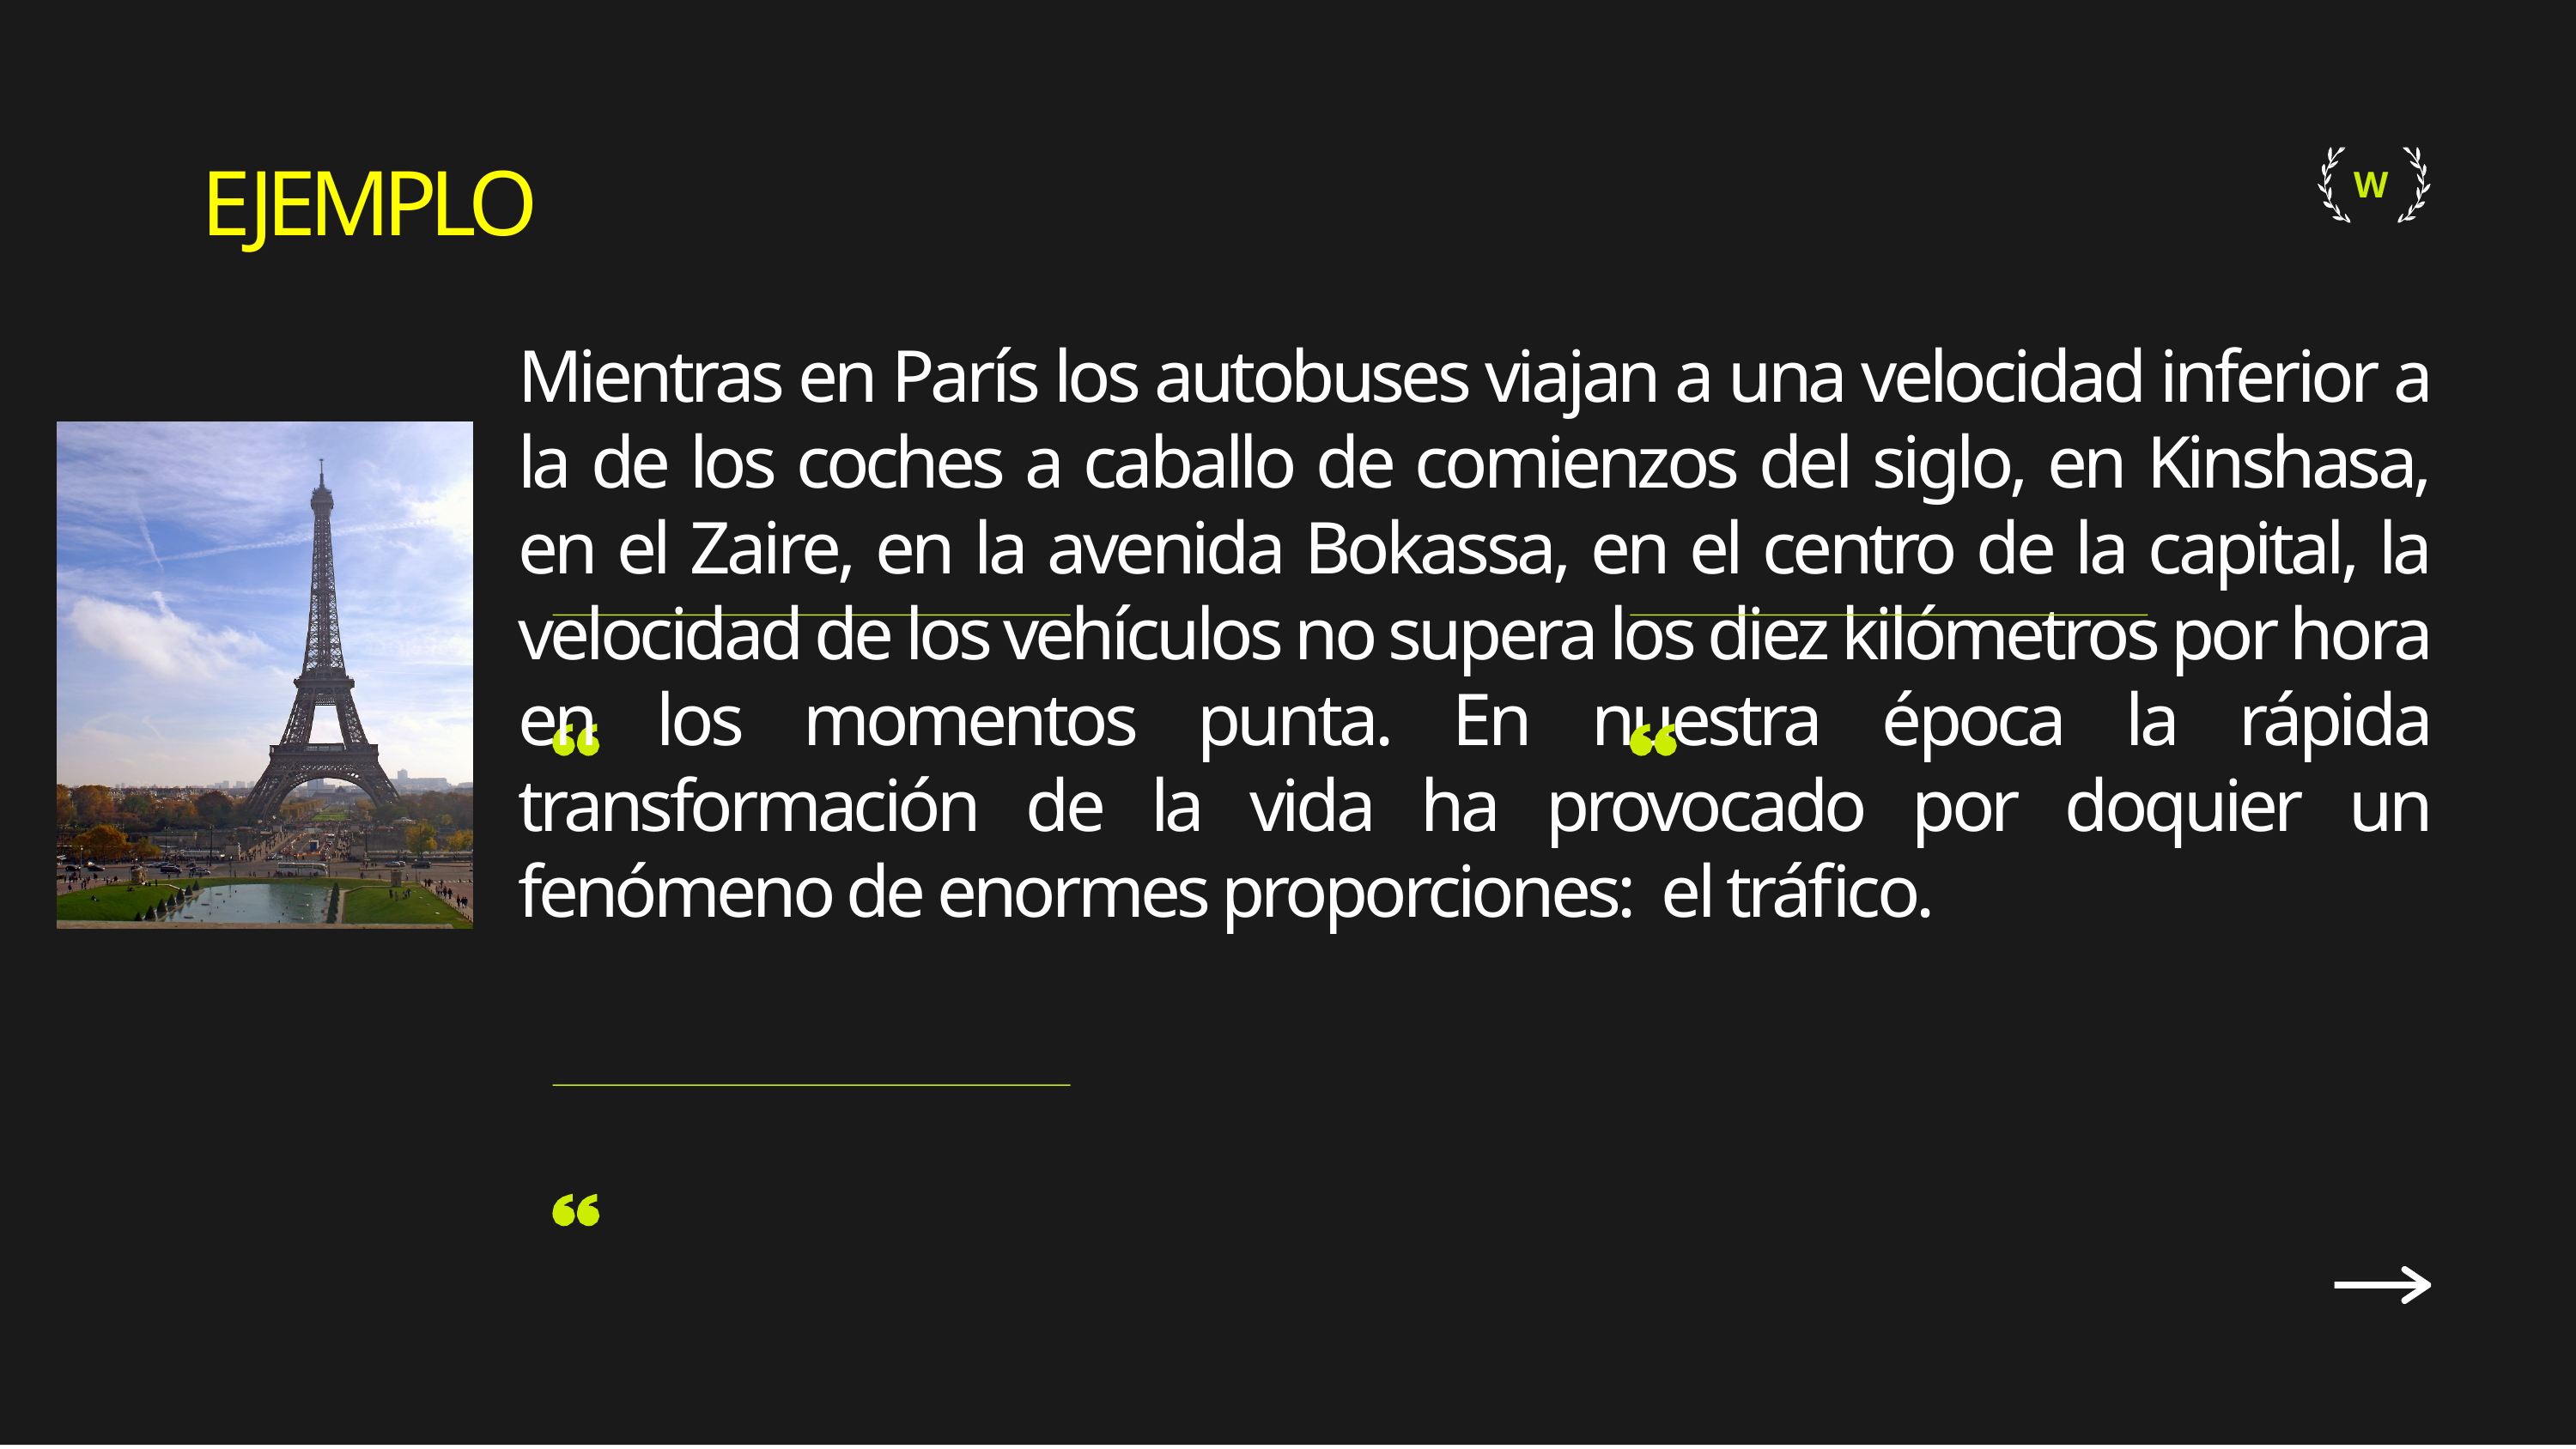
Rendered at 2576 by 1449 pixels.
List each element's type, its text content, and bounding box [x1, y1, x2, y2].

text_box [1654, 724, 1677, 756]
title EJEMPLO [199, 142, 1409, 397]
text_box [552, 1193, 575, 1227]
text_box [576, 1193, 600, 1227]
text_box [0, 0, 2576, 1446]
text_box Mientras en París los autobuses viajan a una velocidad inferior a la de los coches a caballo de comienzos del siglo, en Kinshasa, en el Zaire, en la avenida Bokassa, en el centro de la capital, la velocidad de los vehículos no supera los diez kilómetros por hora en los momentos punta. En nuestra época la rápida transformación de la vida ha provocado por doquier un fenómeno de enormes proporciones: el tráfico. [516, 328, 2431, 931]
text_box [2318, 147, 2351, 223]
text_box W [2352, 161, 2397, 206]
text_box [1630, 724, 1653, 756]
text_box [2397, 147, 2431, 223]
picture [57, 421, 473, 929]
text_box [2334, 1266, 2432, 1304]
